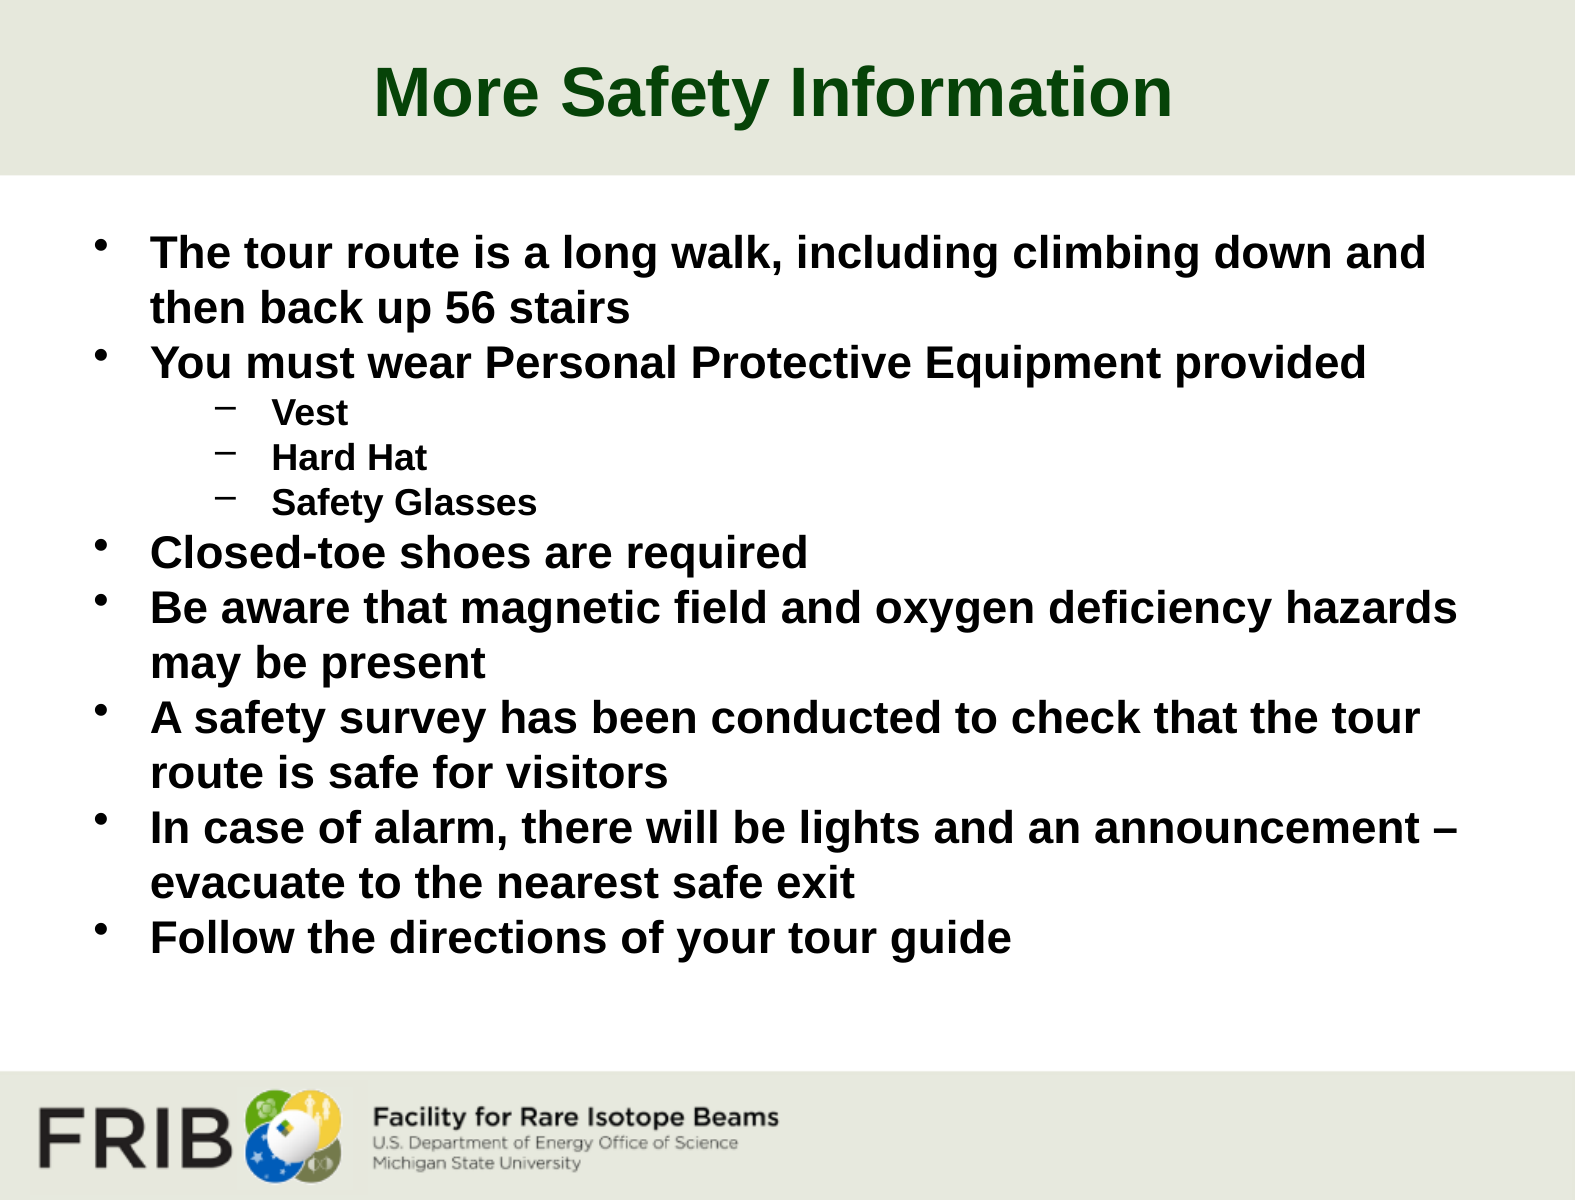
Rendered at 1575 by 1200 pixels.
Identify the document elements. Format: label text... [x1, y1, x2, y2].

text_box The tour route is a long walk, including climbing down and then back up 56 stairs You must wear Personal Protective Equipment provided Vest Hard Hat Safety Glasses Closed-toe shoes are required Be aware that magnetic field and oxygen deficiency hazards may be present A safety survey has been conducted to check that the tour route is safe for visitors In case of alarm, there will be lights and an announcement – evacuate to the nearest safe exit Follow the directions of your tour guide [78, 215, 1475, 970]
picture [0, 176, 1575, 1200]
title More Safety Information [0, 50, 1549, 135]
